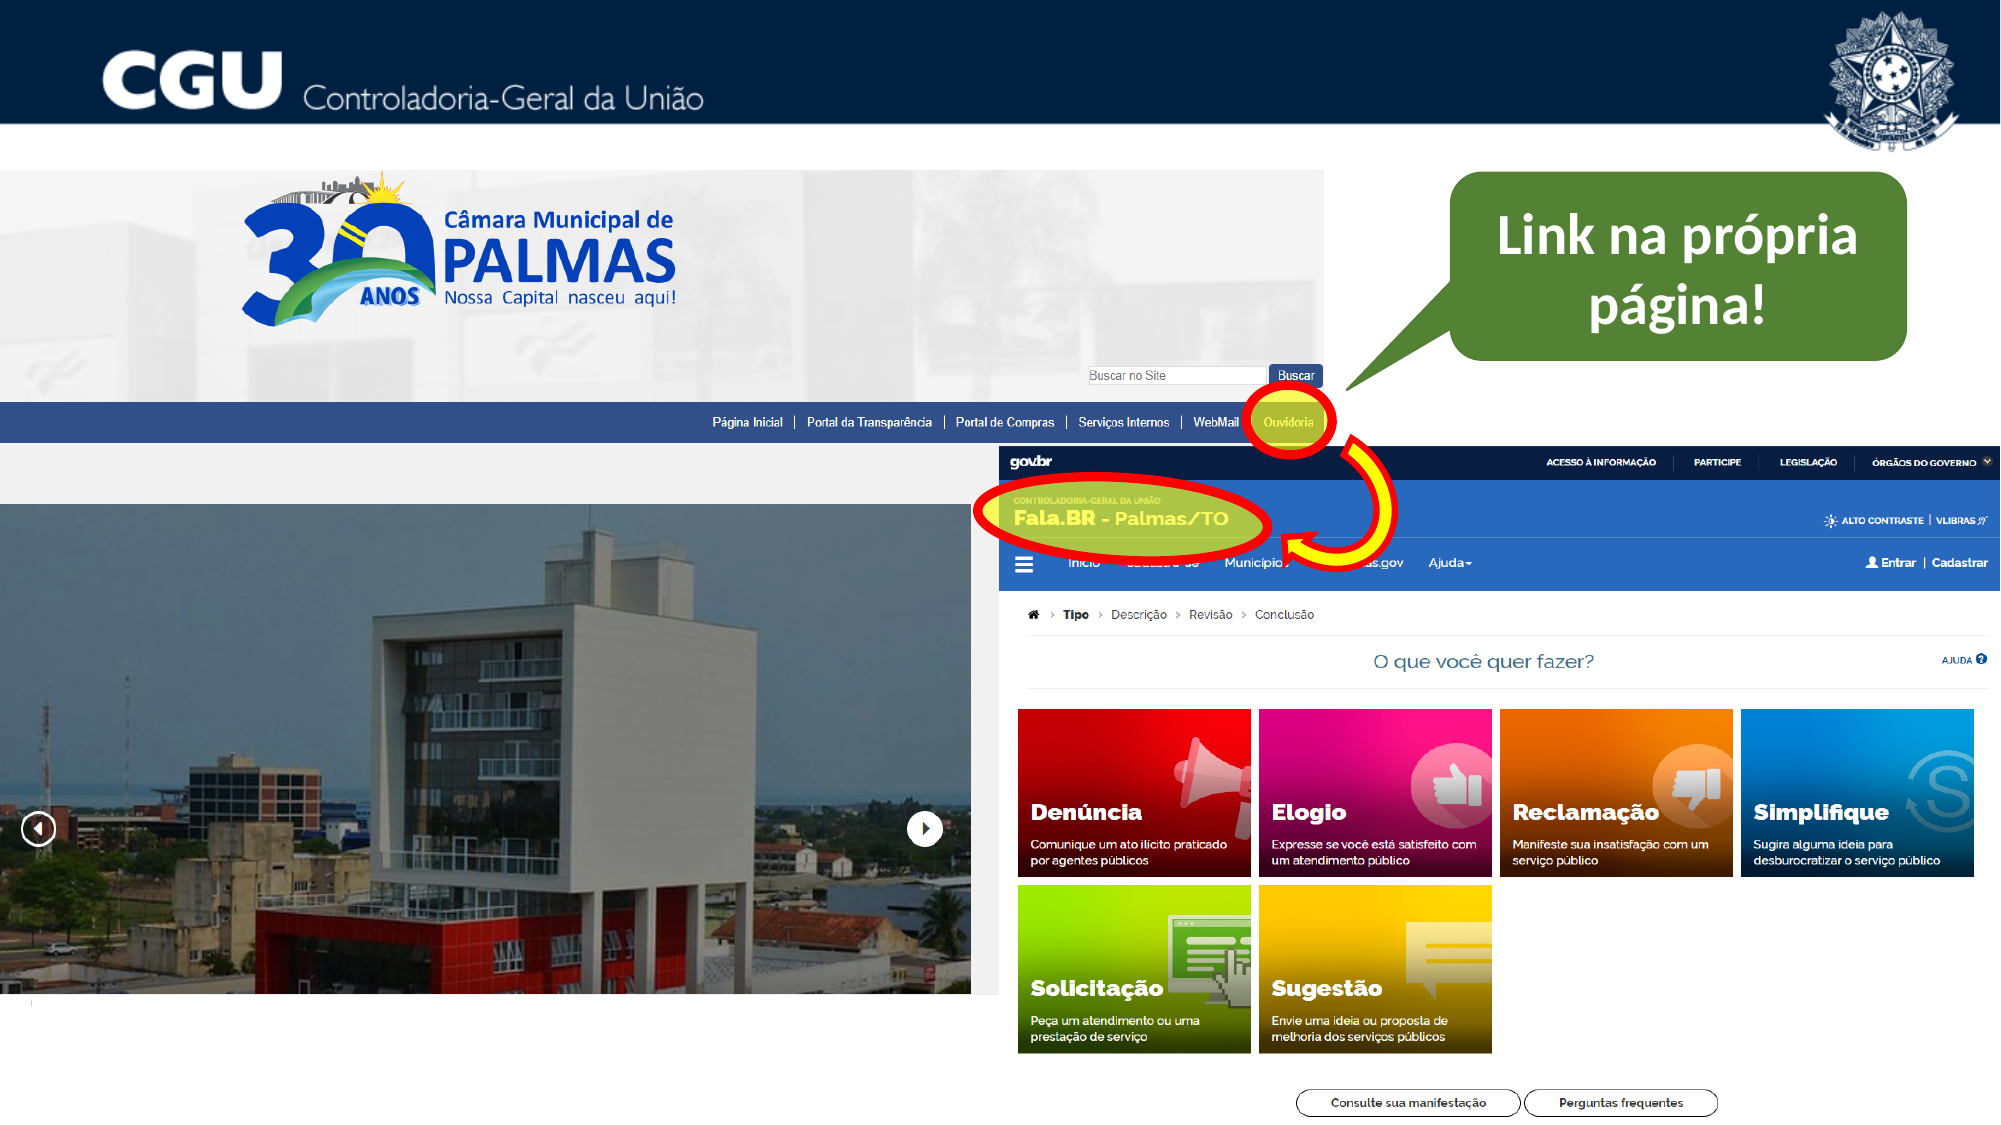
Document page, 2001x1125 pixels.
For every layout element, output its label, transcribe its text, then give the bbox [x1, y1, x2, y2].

text_box [1324, 398, 1334, 443]
picture [0, 0, 2001, 1125]
text_box Link na própria página! [1345, 171, 1908, 392]
text_box [1346, 436, 1365, 446]
